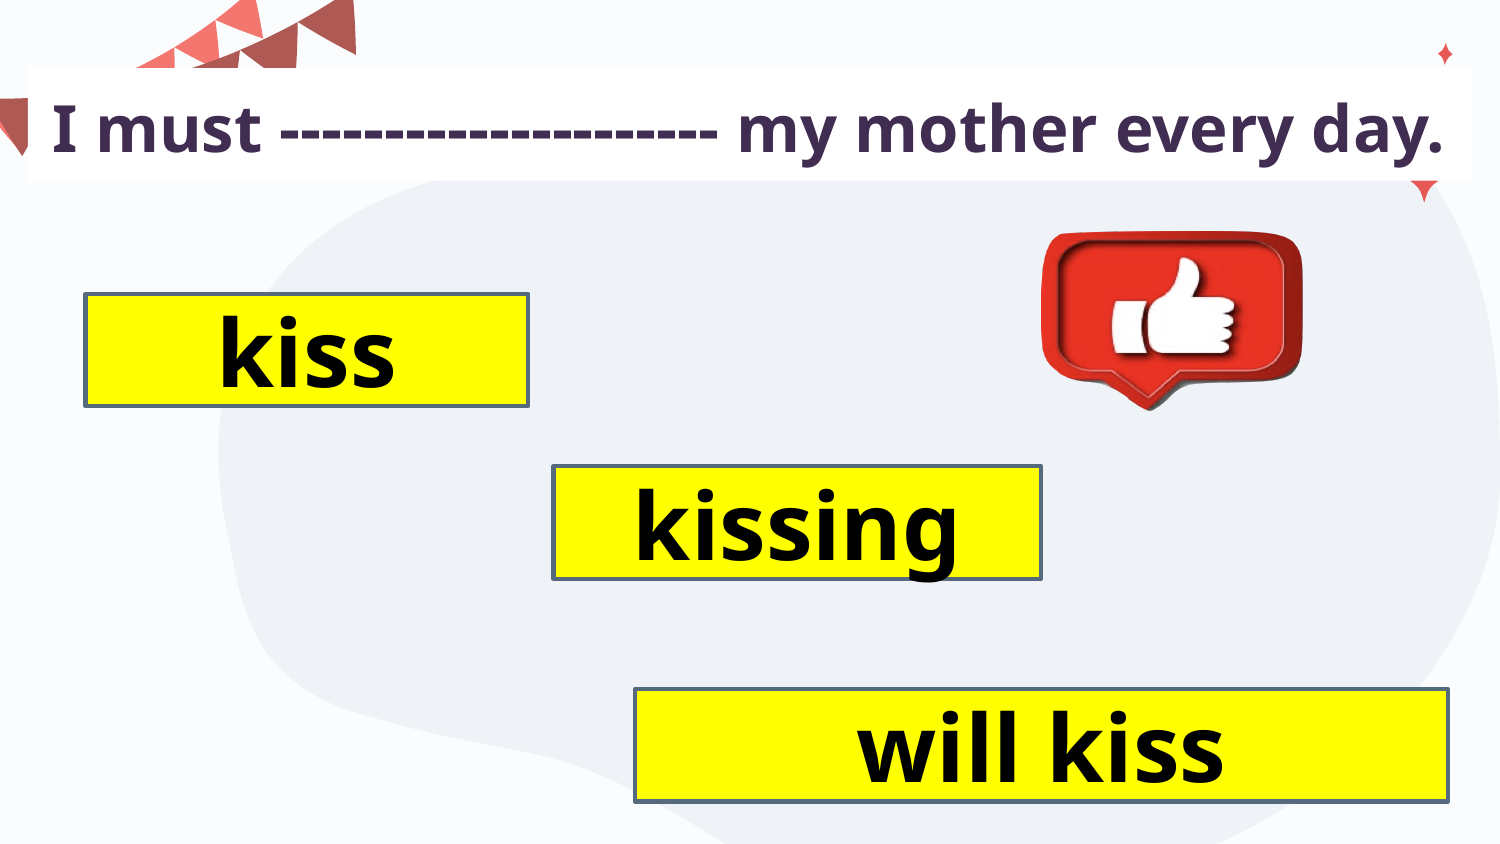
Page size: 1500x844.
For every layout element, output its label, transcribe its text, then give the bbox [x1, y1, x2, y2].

picture [1040, 230, 1303, 411]
title I must --------------------- my mother every day. [27, 68, 1473, 181]
text_box will kiss [633, 687, 1450, 804]
text_box kissing [551, 464, 1043, 581]
text_box kiss [83, 292, 530, 408]
